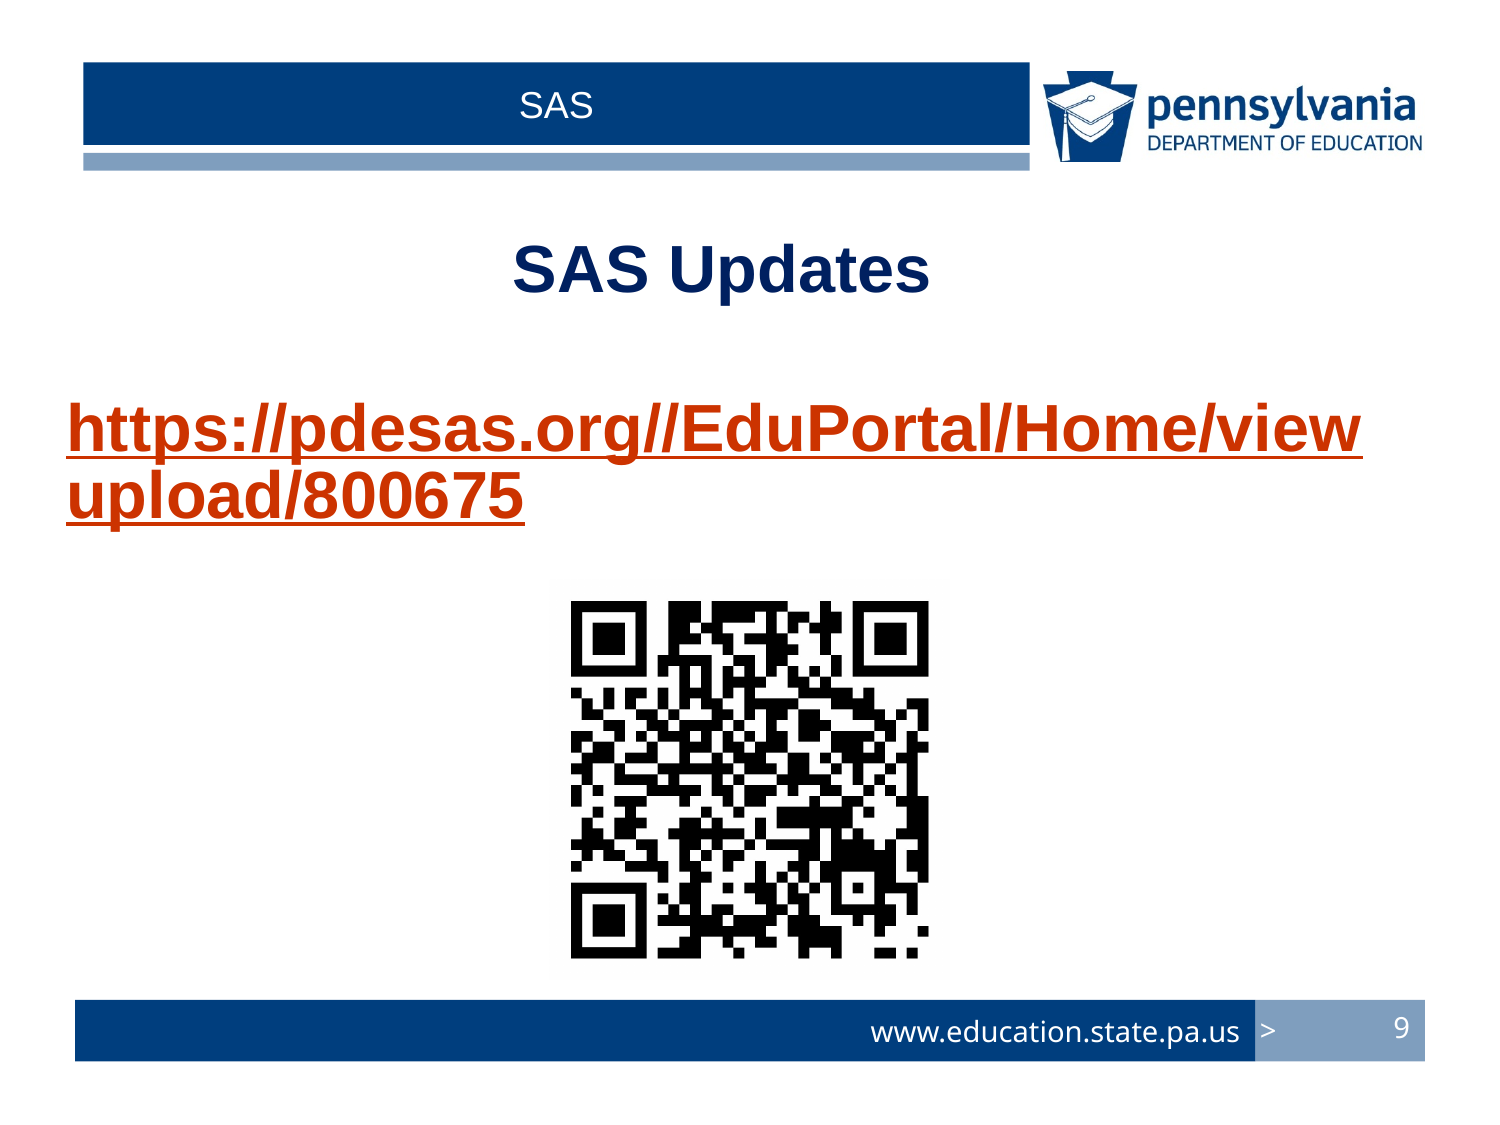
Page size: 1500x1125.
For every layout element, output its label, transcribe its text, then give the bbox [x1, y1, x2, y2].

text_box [74, 998, 1426, 1063]
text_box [83, 62, 1426, 171]
text_box SAS Updates https://pdesas.org//EduPortal/Home/viewupload/800675 [51, 217, 1394, 553]
picture [549, 579, 951, 980]
